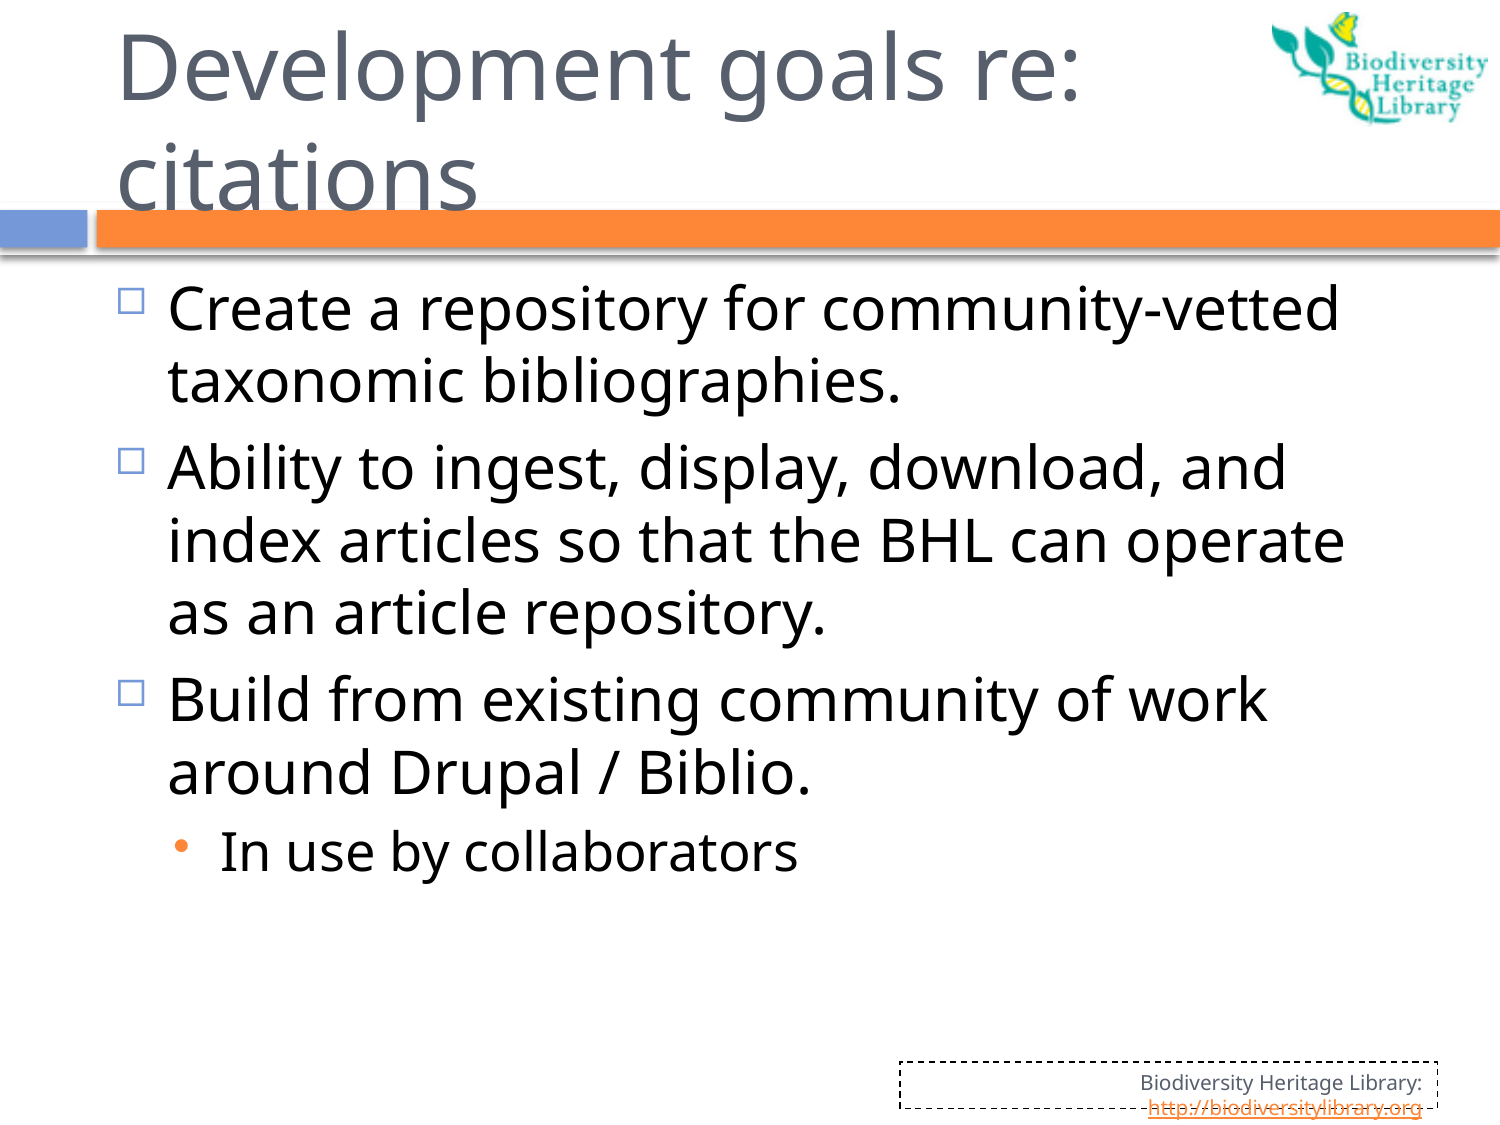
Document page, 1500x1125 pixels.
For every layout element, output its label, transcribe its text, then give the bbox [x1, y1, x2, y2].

list Create a repository for community-vetted taxonomic bibliographies. Ability to ingest, display, download, and index articles so that the BHL can operate as an article repository. Build from existing community of work around Drupal / Biblio. In use by collaborators [100, 262, 1438, 1000]
picture [1272, 12, 1488, 127]
title Development goals re: citations [100, 37, 1438, 200]
